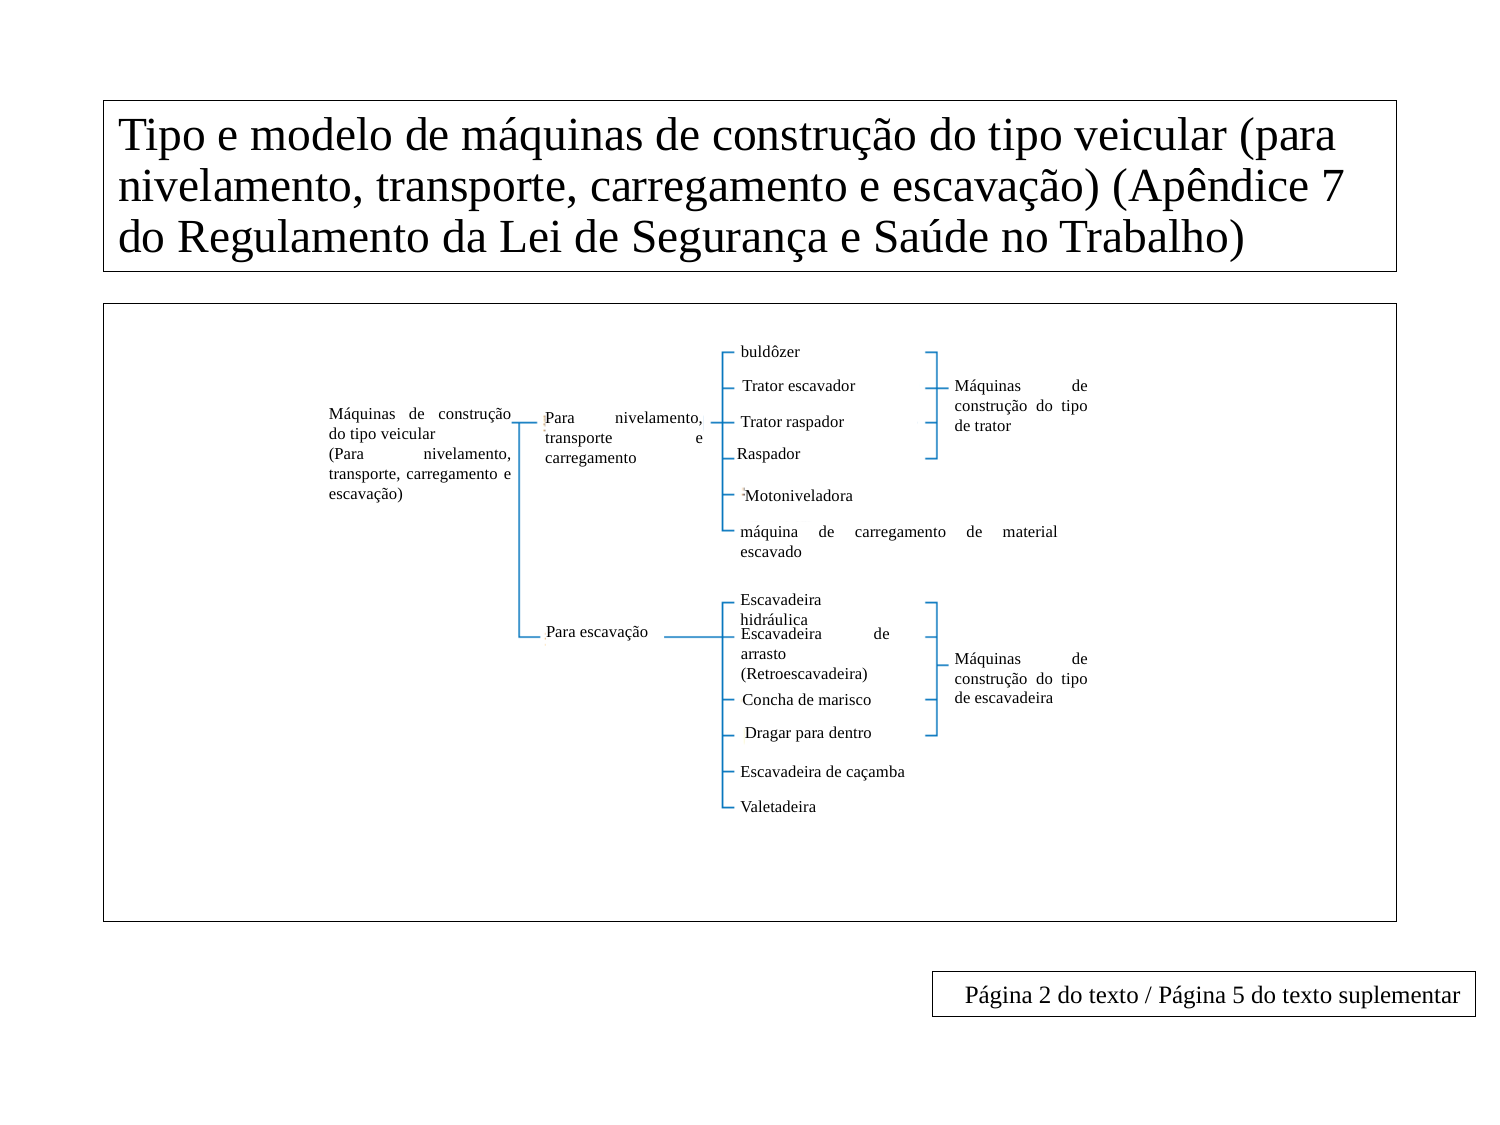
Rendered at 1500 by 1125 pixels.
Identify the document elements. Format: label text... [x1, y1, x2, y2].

picture [359, 333, 1107, 829]
title Tipo e modelo de máquinas de construção do tipo veicular (para nivelamento, transporte, carregamento e escavação) (Apêndice 7 do Regulamento da Lei de Segurança e Saúde no Trabalho) [103, 100, 1397, 272]
text_box Máquinas de construção do tipo veicular (Para nivelamento, transporte, carregamento e escavação) [328, 402, 359, 522]
text_box Página 2 do texto / Página 5 do texto suplementar [932, 971, 1476, 1017]
list Classificação de máquinas de construção do tipo de veículos [103, 303, 1397, 922]
